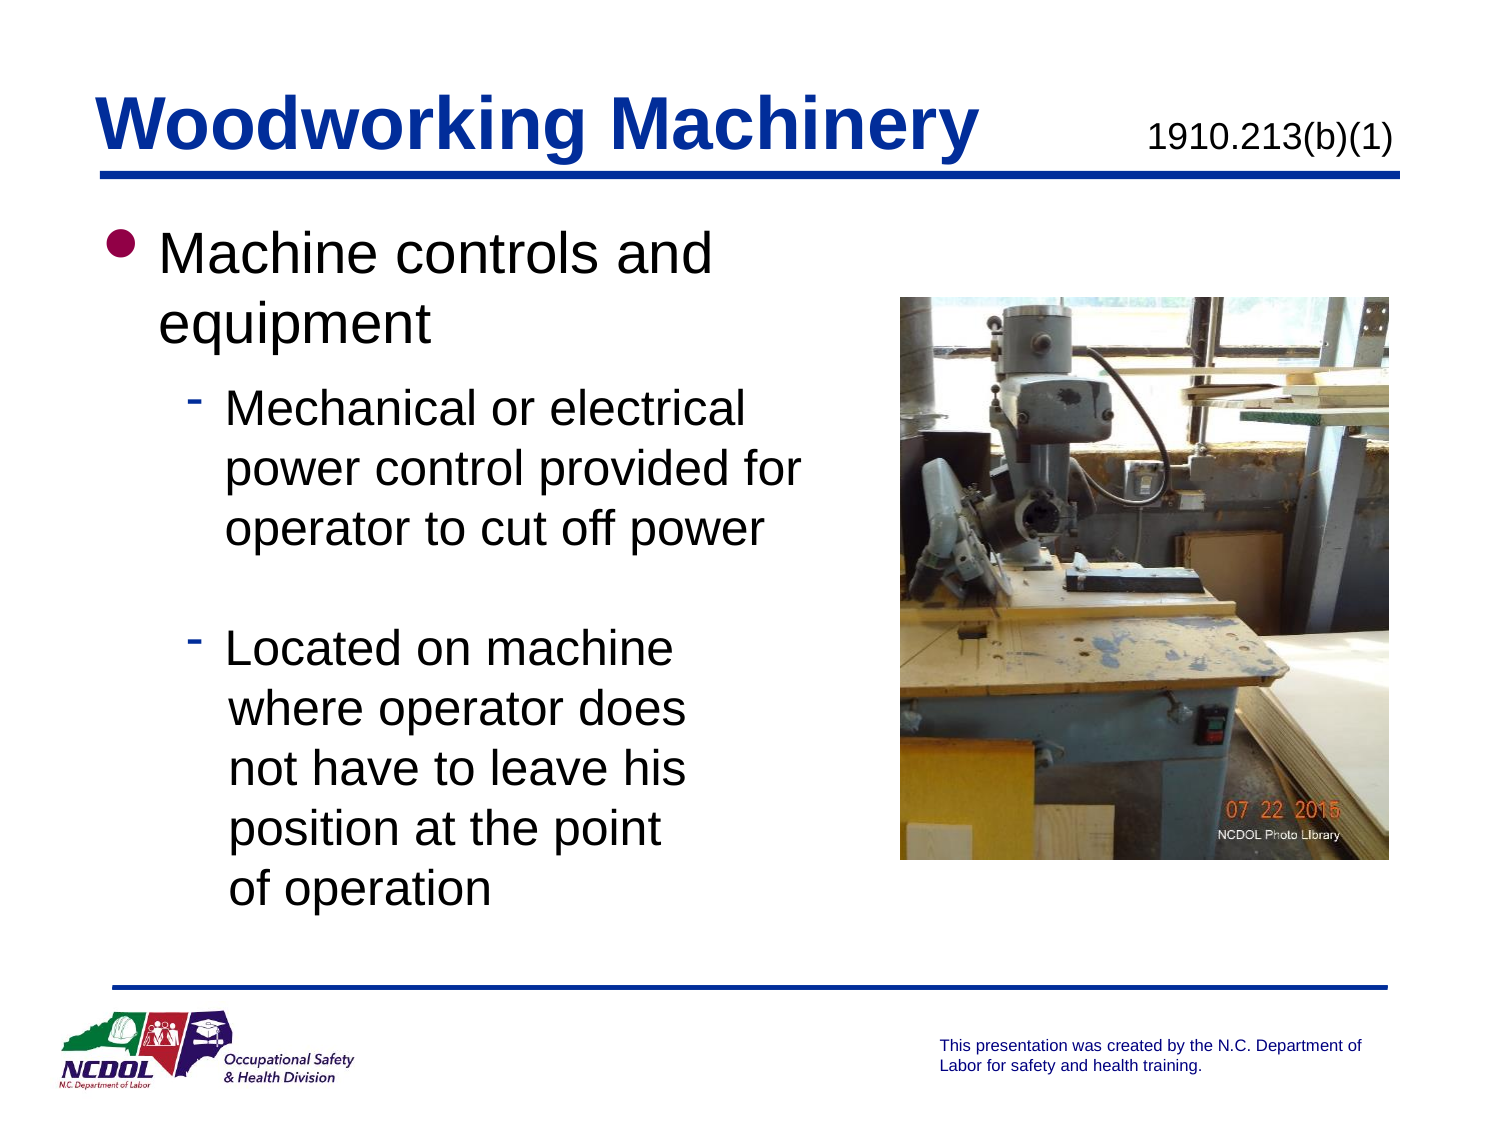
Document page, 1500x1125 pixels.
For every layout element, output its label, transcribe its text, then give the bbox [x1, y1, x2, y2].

list Machine controls and equipment Mechanical or electrical power control provided for operator to cut off power Located on machine where operator does not have to leave his position at the point of operation [87, 207, 900, 950]
picture [637, 297, 1389, 861]
picture [50, 1001, 363, 1099]
title Woodworking Machinery 1910.213(b)(1) [87, 75, 1425, 166]
